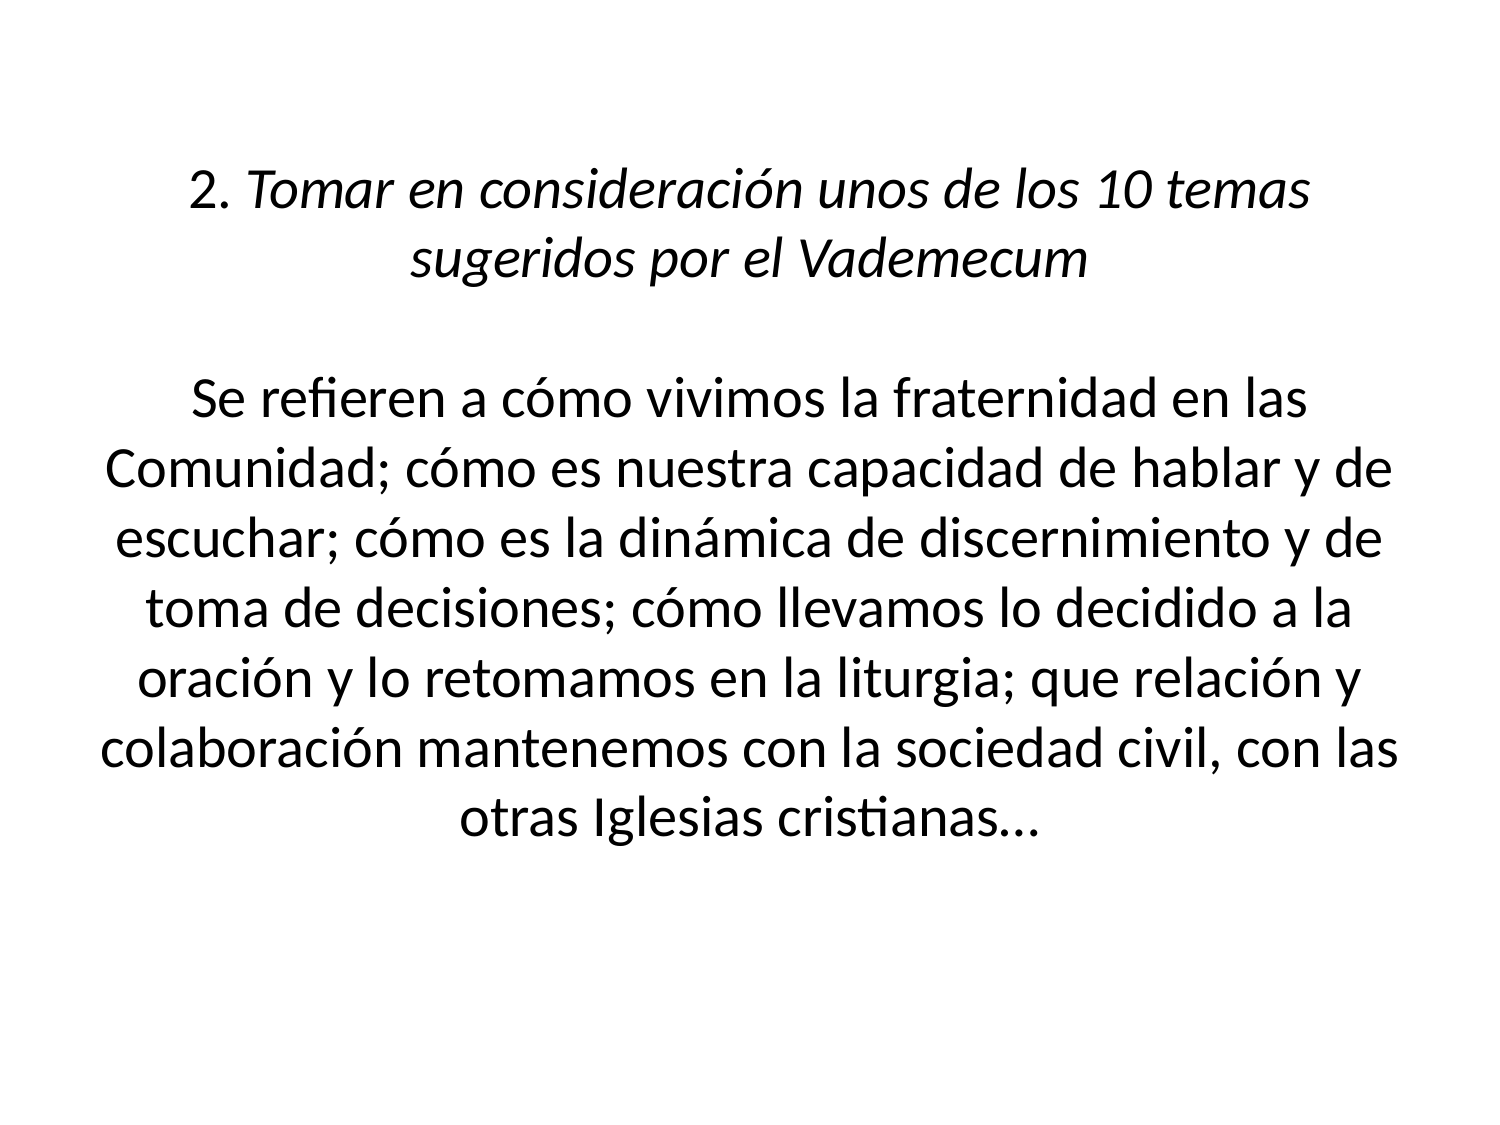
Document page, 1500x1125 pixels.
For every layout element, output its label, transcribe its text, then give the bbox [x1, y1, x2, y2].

title 2. Tomar en consideración unos de los 10 temas sugeridos por el Vademecum Se refieren a cómo vivimos la fraternidad en las Comunidad; cómo es nuestra capacidad de hablar y de escuchar; cómo es la dinámica de discernimiento y de toma de decisiones; cómo llevamos lo decidido a la oración y lo retomamos en la liturgia; que relación y colaboración mantenemos con la sociedad civil, con las otras Iglesias cristianas… [75, 45, 1425, 1024]
